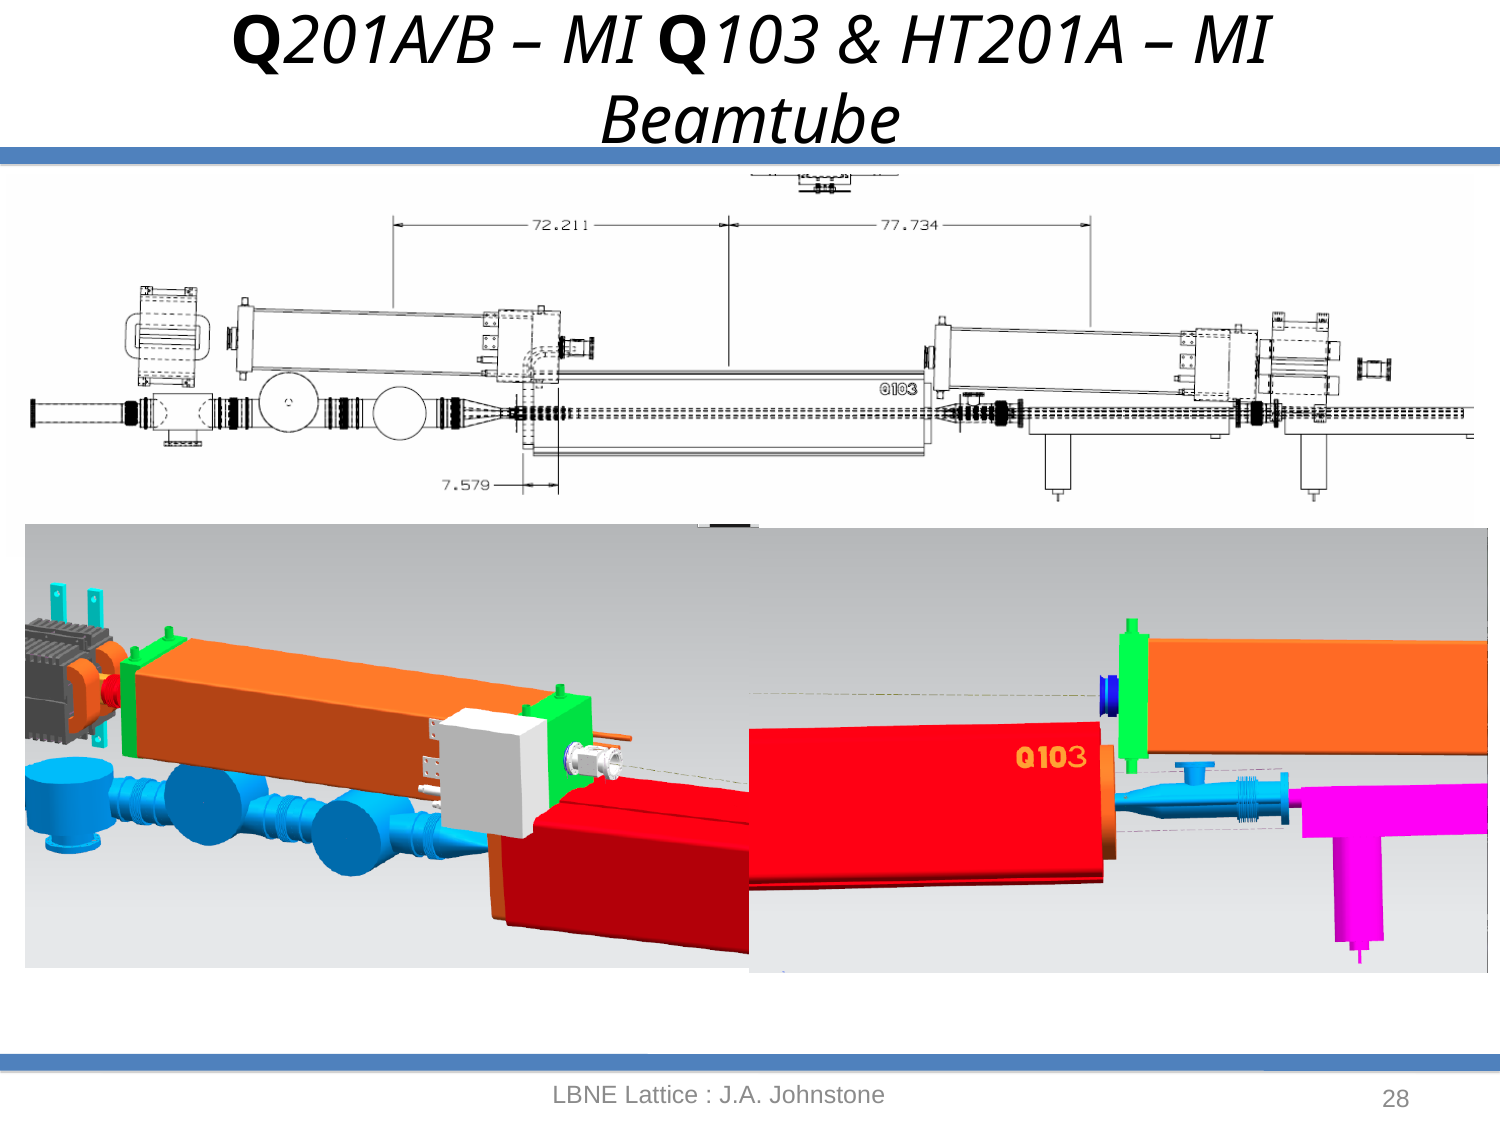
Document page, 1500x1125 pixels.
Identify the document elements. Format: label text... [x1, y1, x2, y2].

title Q201A/B – MI Q103 & HT201A – MI Beamtube [810, 9, 1426, 144]
footer LBNE Lattice : J.A. Johnstone [412, 1062, 1026, 1125]
text_box [25, 0, 810, 173]
slide_number 28 [1187, 1074, 1425, 1120]
picture [5, 174, 1488, 973]
